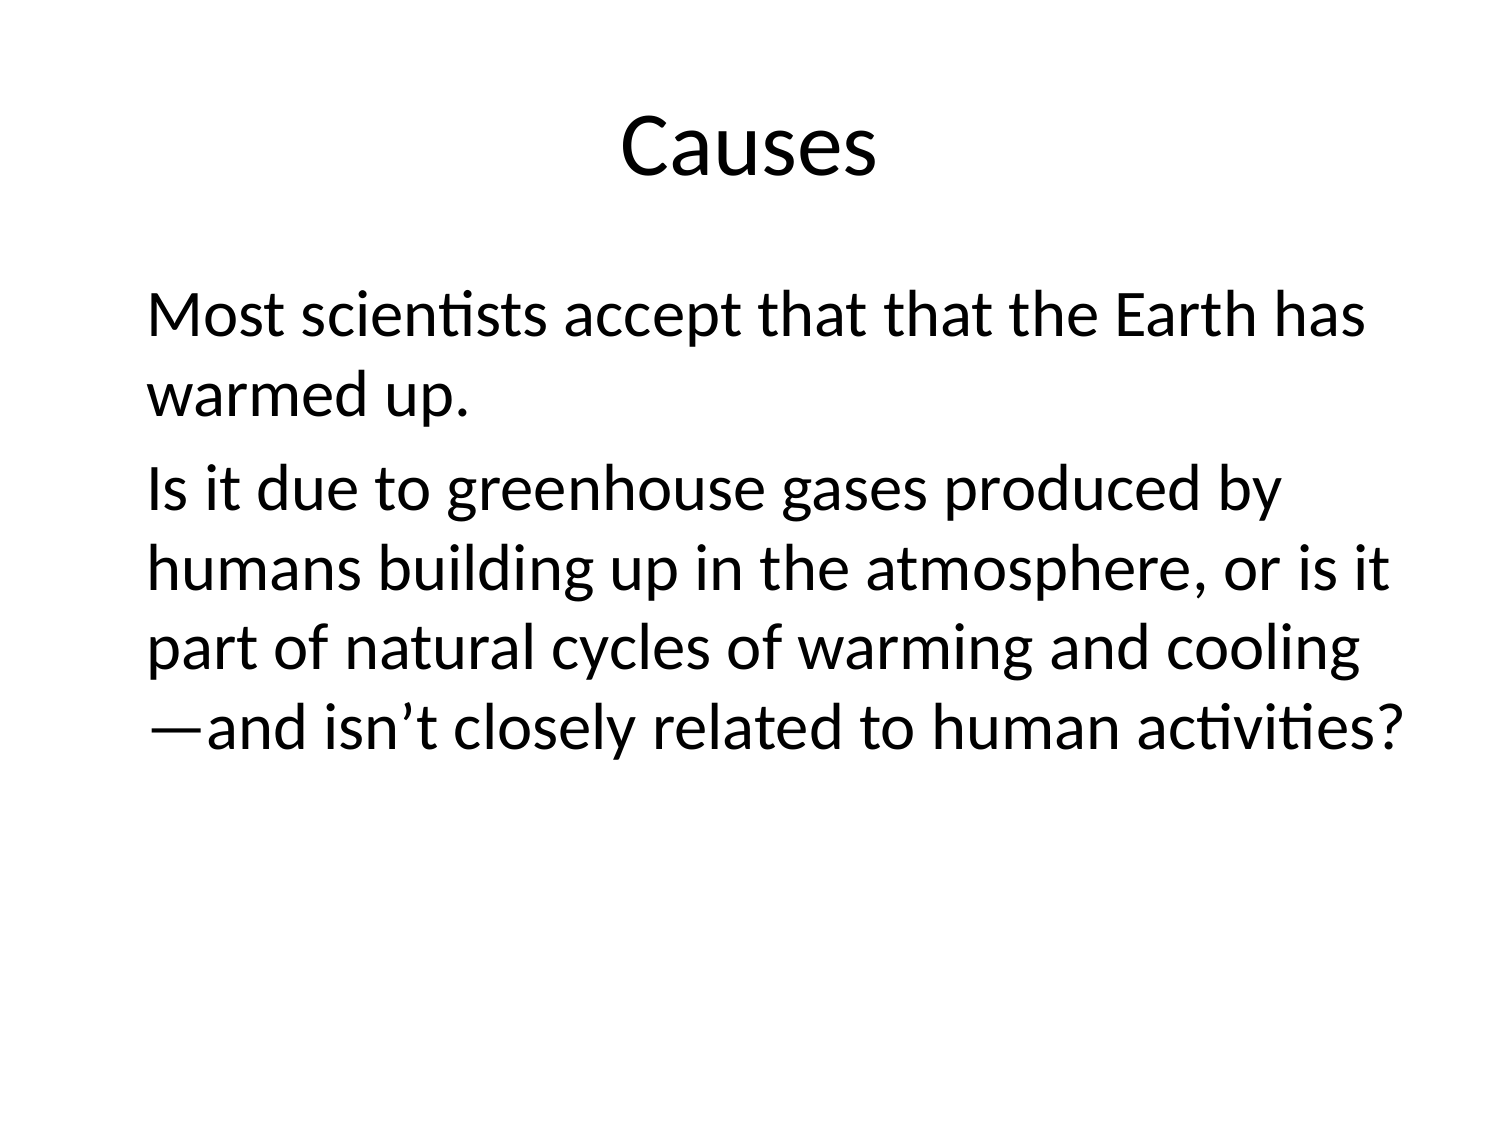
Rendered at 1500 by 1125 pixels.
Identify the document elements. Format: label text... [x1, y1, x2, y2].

title Causes [75, 45, 1425, 233]
list Most scientists accept that that the Earth has warmed up. Is it due to greenhouse gases produced by humans building up in the atmosphere, or is it part of natural cycles of warming and cooling—and isn’t closely related to human activities? [75, 262, 1425, 1005]
